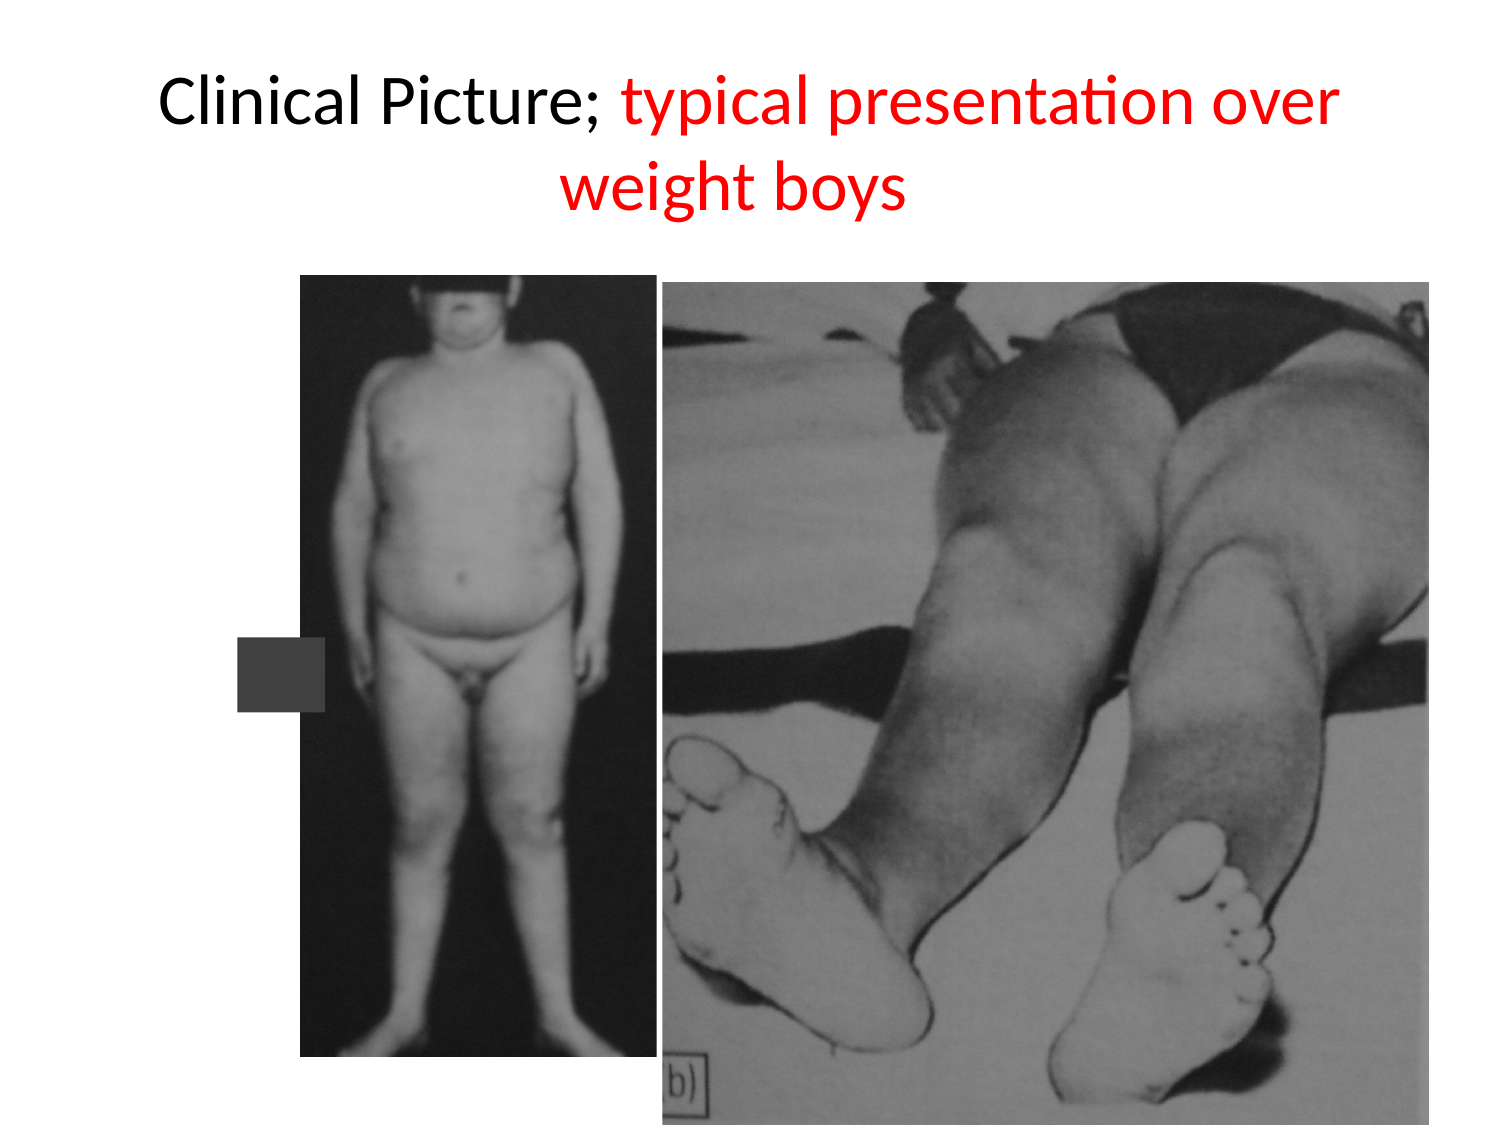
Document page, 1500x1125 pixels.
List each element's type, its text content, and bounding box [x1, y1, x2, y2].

title Clinical Picture; typical presentation over weight boys [75, 45, 1425, 233]
text_box [235, 635, 294, 714]
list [299, 274, 657, 1057]
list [662, 282, 1430, 1125]
